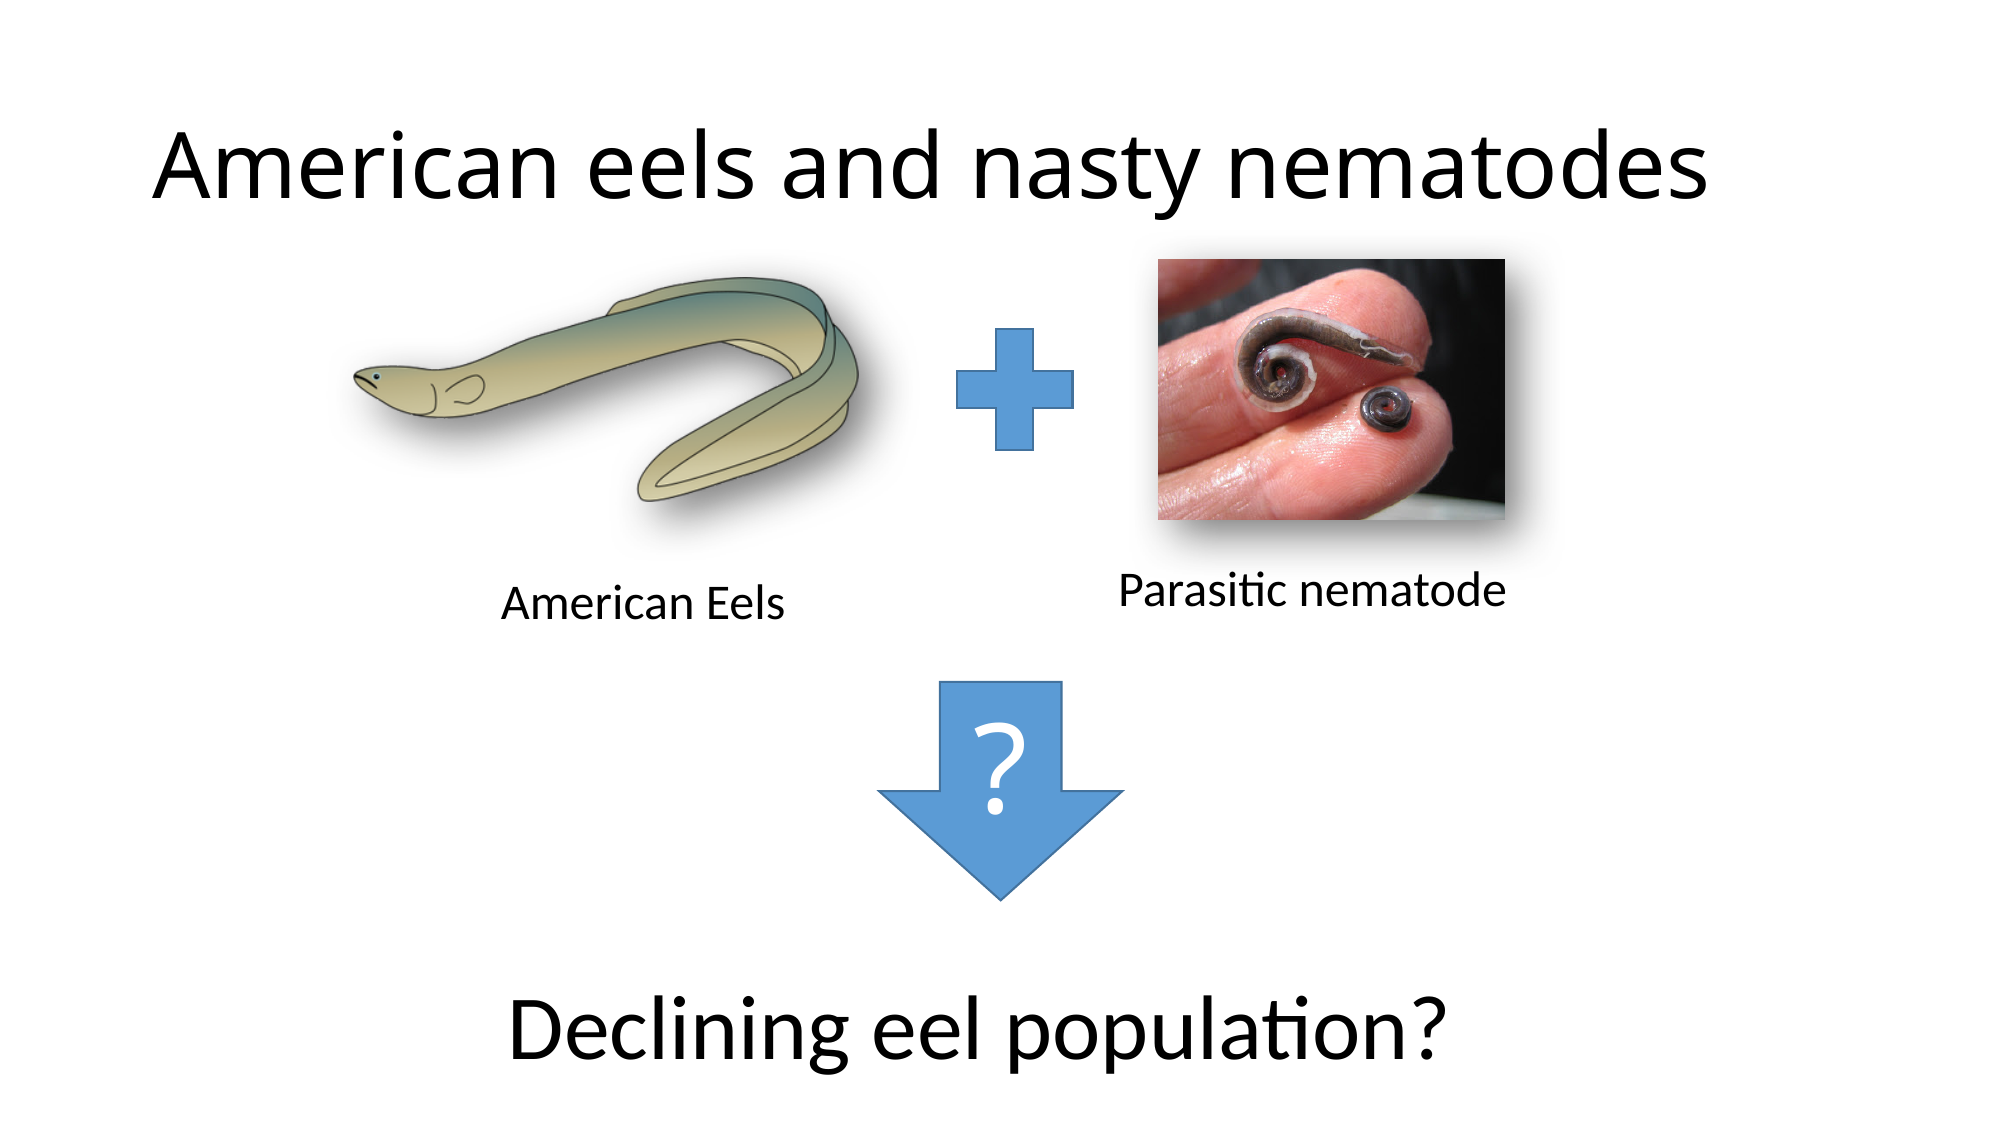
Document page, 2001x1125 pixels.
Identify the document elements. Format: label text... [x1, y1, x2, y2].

text_box ? [876, 680, 1126, 902]
text_box [956, 328, 1074, 451]
picture [1158, 259, 1505, 520]
text_box Declining eel population? [492, 960, 1511, 1085]
text_box Parasitic nematode [1103, 549, 1522, 625]
text_box American Eels [486, 561, 801, 637]
picture [353, 277, 859, 503]
title American eels and nasty nematodes [137, 59, 1863, 278]
